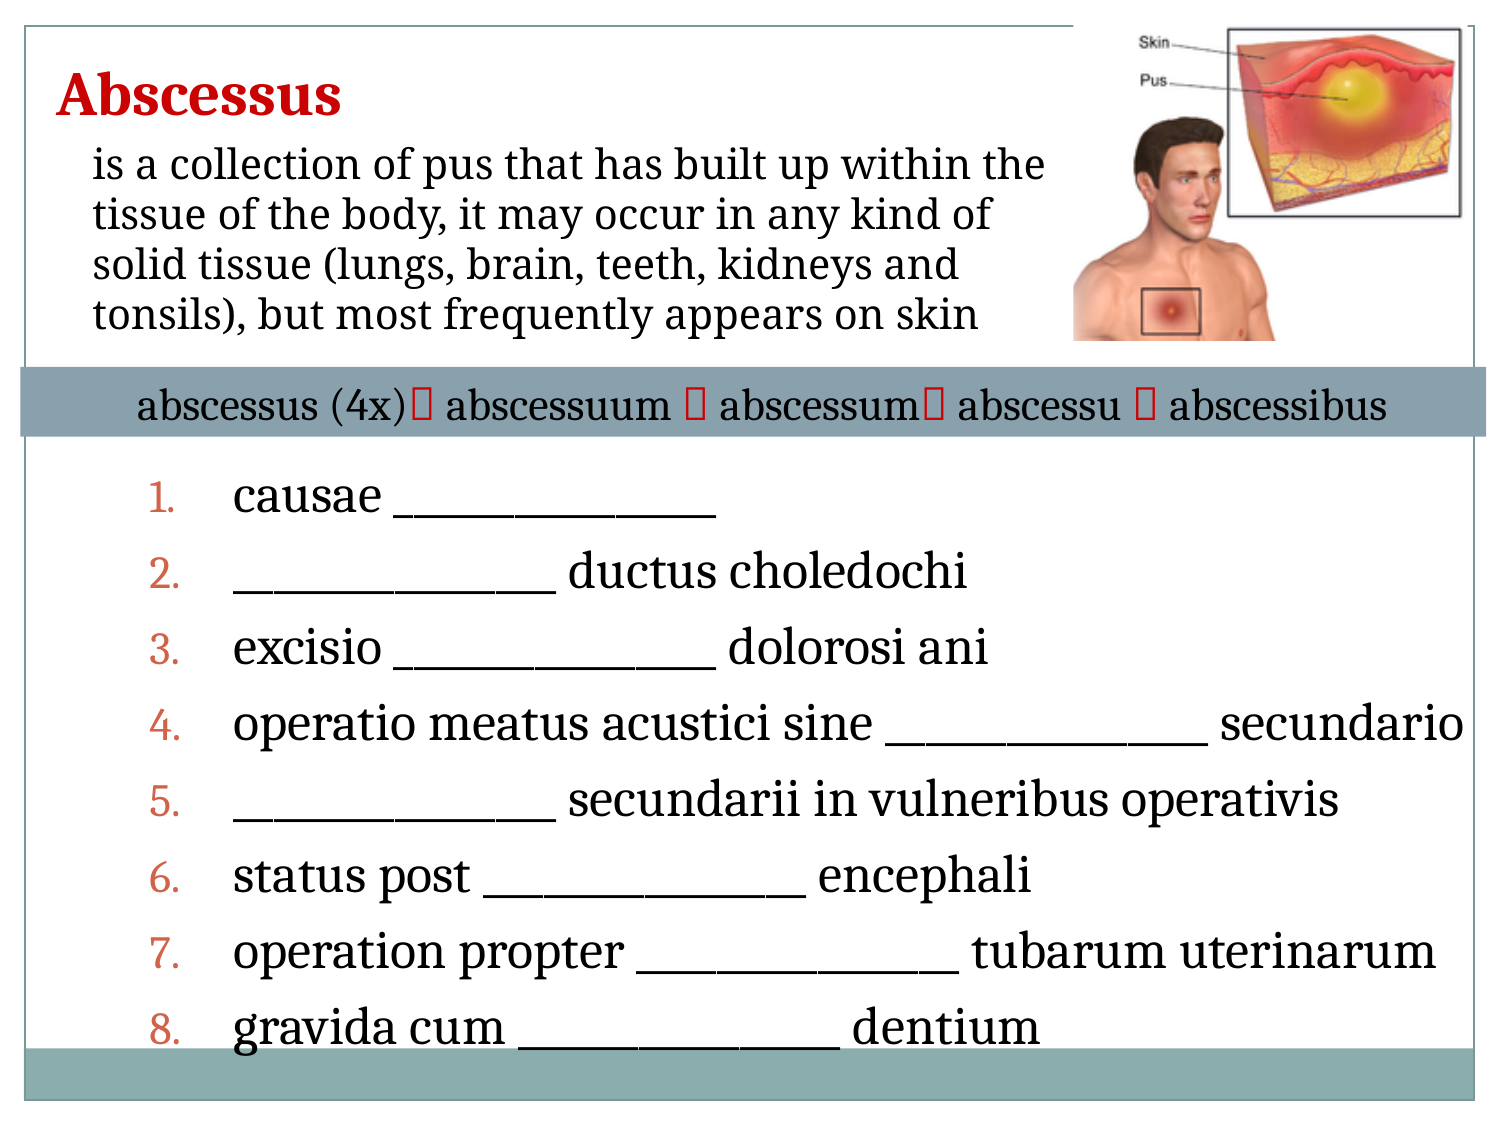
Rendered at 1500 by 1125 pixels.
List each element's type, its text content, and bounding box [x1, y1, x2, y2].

list causae ________________ ________________ ductus choledochi excisio ________________ dolorosi ani operatio meatus acustici sine ________________ secundario ________________ secundarii in vulneribus operativis status post ________________ encephali operation propter ________________ tubarum uterinarum gravida cum ________________ dentium [134, 451, 1500, 1104]
title Abscessus [41, 45, 1066, 136]
text_box abscessus (4x) abscessuum  abscessum abscessu  abscessibus [20, 366, 1487, 437]
picture [1073, 22, 1468, 341]
text_box is a collection of pus that has built up within the tissue of the body, it may occur in any kind of solid tissue (lungs, brain, teeth, kidneys and tonsils), but most frequently appears on skin [77, 135, 1067, 341]
